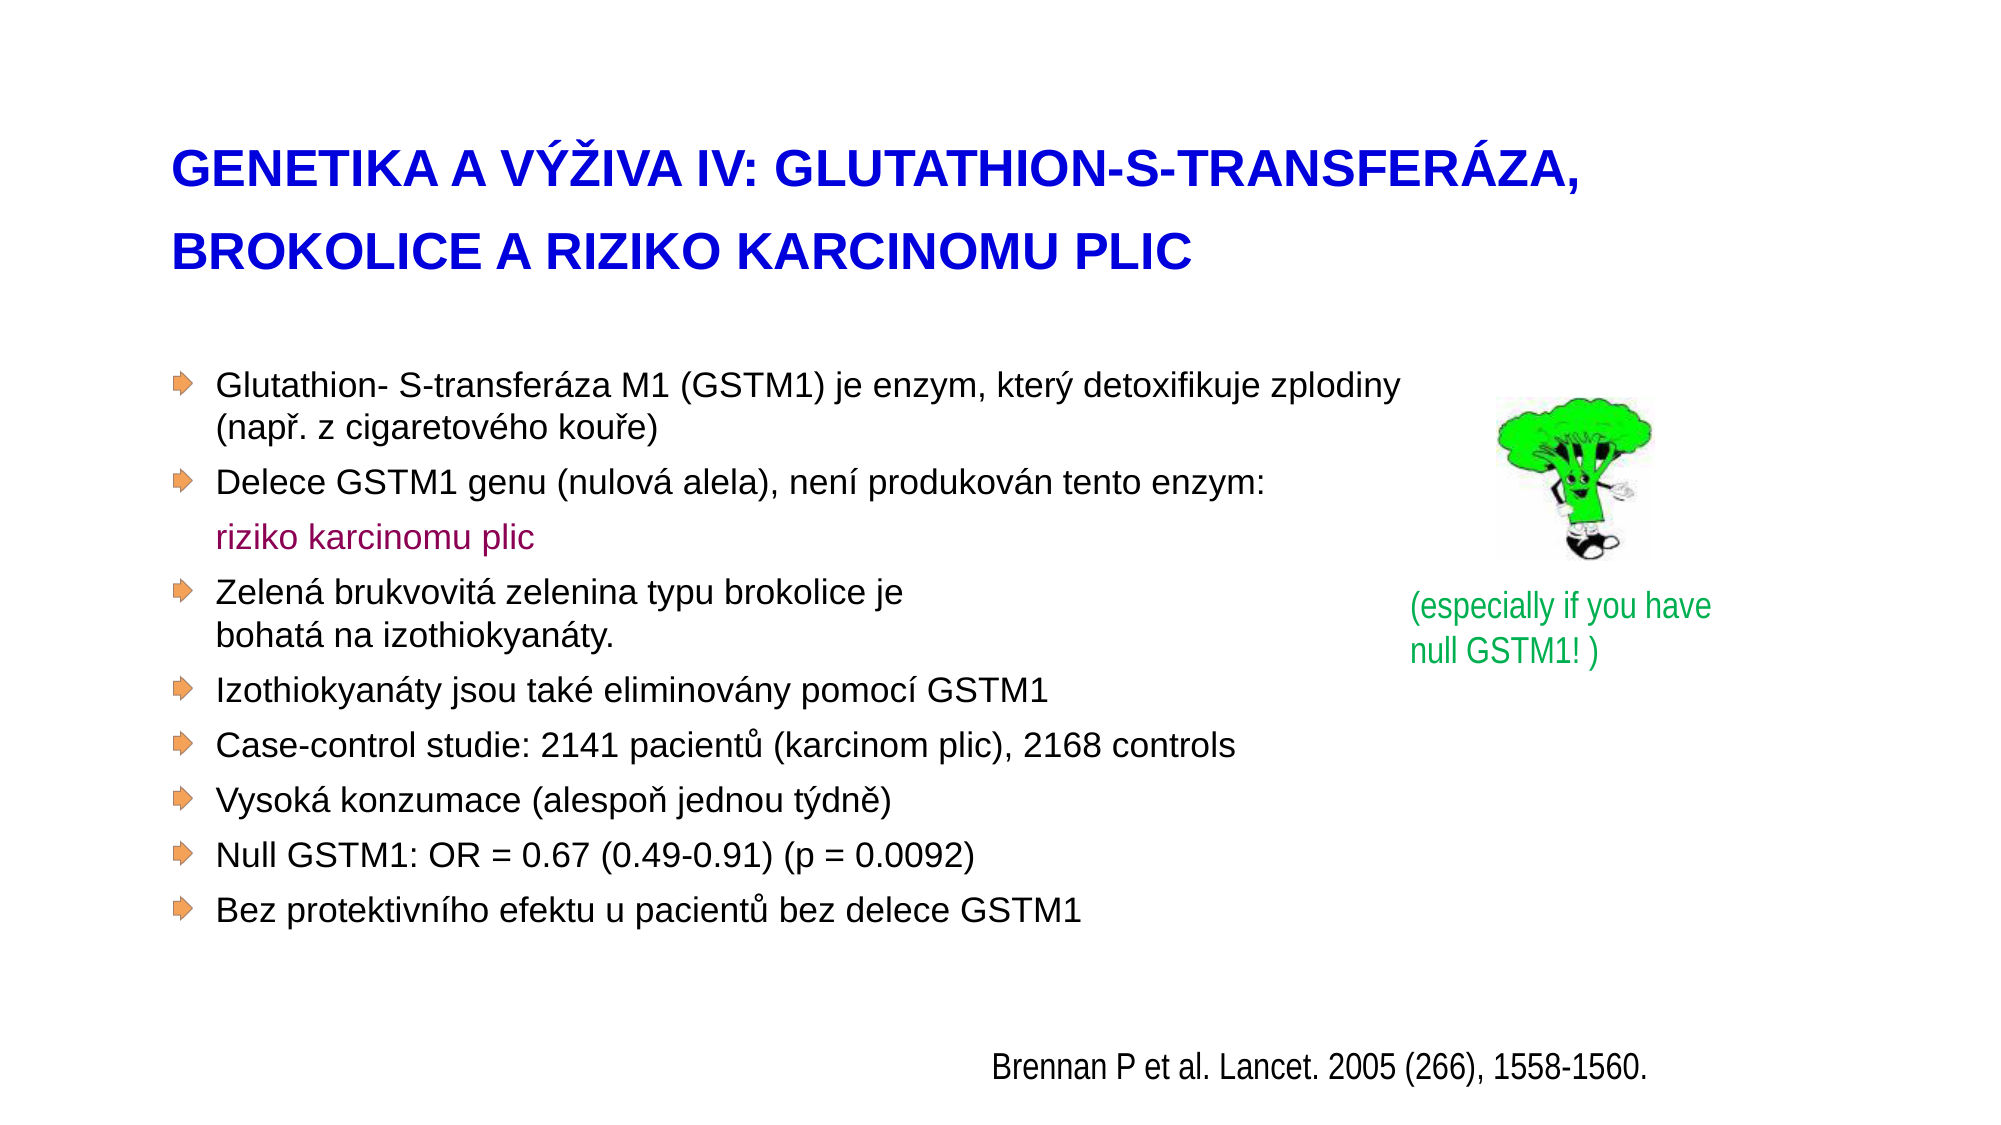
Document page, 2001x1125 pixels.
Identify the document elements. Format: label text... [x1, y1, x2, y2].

picture [1495, 396, 1655, 562]
list Glutathion- S-transferáza M1 (GSTM1) je enzym, který detoxifikuje zplodiny (např. z cigaretového kouře) Delece GSTM1 genu (nulová alela), není produkován tento enzym: riziko karcinomu plic Zelená brukvovitá zelenina typu brokolice je bohatá na izothiokyanáty. Izothiokyanáty jsou také eliminovány pomocí GSTM1 Case-control studie: 2141 pacientů (karcinom plic), 2168 controls Vysoká konzumace (alespoň jednou týdně) Null GSTM1: OR = 0.67 (0.49-0.91) (p = 0.0092) Bez protektivního efektu u pacientů bez delece GSTM1 [171, 361, 1485, 1035]
picture [171, 468, 194, 493]
picture [171, 840, 194, 866]
picture [171, 370, 194, 396]
picture [171, 675, 194, 701]
title GENETIKA A VÝŽIVA IV: GLUTATHION-S-TRANSFERÁZA, BROKOLICE A RIZIKO KARCINOMU PLIC [171, 113, 1670, 256]
picture [171, 785, 194, 811]
picture [171, 730, 194, 756]
text_box (especially if you have null GSTM1! ) [1395, 574, 1750, 679]
text_box Brennan P et al. Lancet. 2005 (266), 1558-1560. [976, 1034, 1663, 1095]
picture [171, 895, 194, 921]
picture [171, 578, 194, 603]
